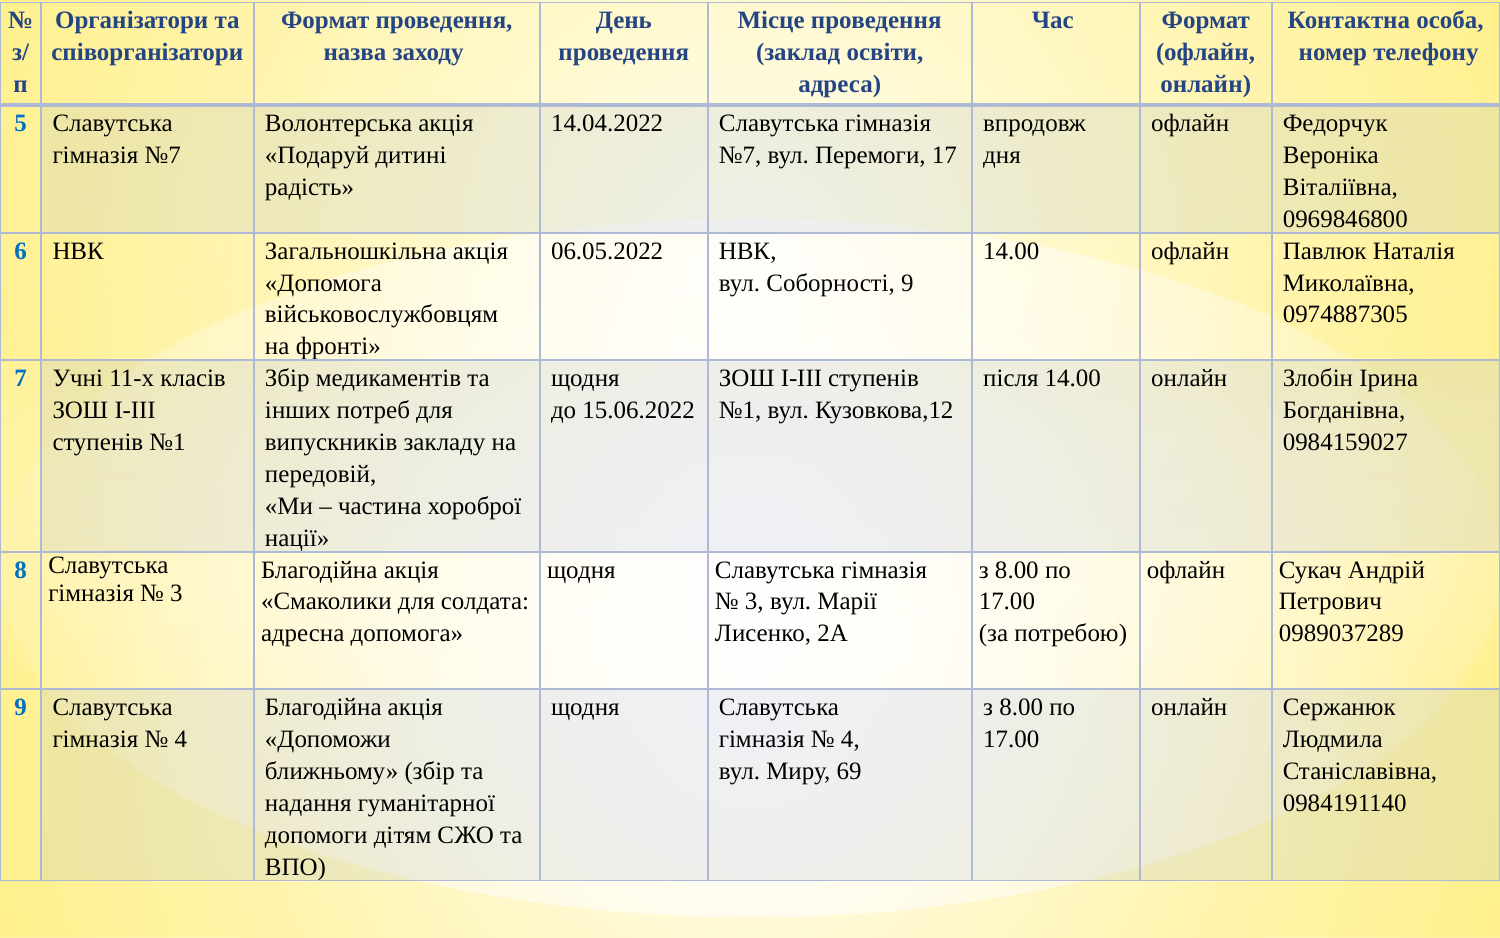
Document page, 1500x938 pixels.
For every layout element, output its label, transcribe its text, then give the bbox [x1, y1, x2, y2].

table_cell 8 [1, 553, 40, 688]
table_cell Благодійна акція «Допоможи ближньому» (збір та надання гуманітарної допомоги дітям СЖО та ВПО) [255, 690, 539, 880]
table_cell 7 [1, 361, 40, 551]
table_cell Славутська гімназія № 3, вул. Марії Лисенко, 2А [709, 553, 971, 688]
table_cell 14.00 [973, 234, 1139, 359]
table_cell Славутська гімназія № 4, вул. Миру, 69 [709, 690, 971, 880]
table_header Формат проведення, назва заходу [255, 3, 539, 103]
table_cell Славутська гімназія №7, вул. Перемоги, 17 [709, 107, 971, 232]
table_cell НВК [42, 234, 253, 359]
table_cell 9 [1, 690, 40, 880]
table_header Формат (офлайн, онлайн) [1141, 3, 1271, 103]
table_cell 6 [1, 234, 40, 359]
table_cell 5 [1, 107, 40, 232]
table_cell Федорчук Вероніка Віталіївна, 0969846800 [1273, 107, 1499, 232]
table_header № з/п [1, 3, 40, 103]
table_cell впродовж дня [973, 107, 1139, 232]
table_cell офлайн [1141, 107, 1271, 232]
table_cell Славутська гімназія № 4 [42, 690, 253, 880]
table_cell щодня [541, 690, 707, 880]
table_cell офлайн [1141, 553, 1271, 688]
table_cell Сукач Андрій Петрович 0989037289 [1273, 553, 1499, 688]
table_cell з 8.00 по 17.00 (за потребою) [973, 553, 1139, 688]
table_cell Волонтерська акція «Подаруй дитині радість» [255, 107, 539, 232]
table_header Час [973, 3, 1139, 103]
table_header Контактна особа, номер телефону [1273, 3, 1499, 103]
table_cell Сержанюк Людмила Станіславівна, 0984191140 [1273, 690, 1499, 880]
table_cell Благодійна акція «Смаколики для солдата: адресна допомога» [255, 553, 539, 688]
table_cell 06.05.2022 [541, 234, 707, 359]
table_cell Славутська гімназія №7 [42, 107, 253, 232]
table_cell після 14.00 [973, 361, 1139, 551]
table_cell 14.04.2022 [541, 107, 707, 232]
table_header Організатори та співорганізатори [42, 3, 253, 103]
table_cell щодня [541, 553, 707, 688]
table_cell Павлюк Наталія Миколаївна, 0974887305 [1273, 234, 1499, 359]
table_cell Злобін Ірина Богданівна, 0984159027 [1273, 361, 1499, 551]
table_cell Славутська гімназія № 3 [42, 553, 253, 688]
table_cell онлайн [1141, 361, 1271, 551]
table_header Місце проведення (заклад освіти, адреса) [709, 3, 971, 103]
table_cell НВК, вул. Соборності, 9 [709, 234, 971, 359]
table_cell з 8.00 по 17.00 [973, 690, 1139, 880]
table_cell онлайн [1141, 690, 1271, 880]
table_cell Збір медикаментів та інших потреб для випускників закладу на передовій, «Ми – частина хороброї нації» [255, 361, 539, 551]
table_cell Загальношкільна акція «Допомога військовослужбовцям на фронті» [255, 234, 539, 359]
table_cell ЗОШ І-ІІІ ступенів №1, вул. Кузовкова,12 [709, 361, 971, 551]
table_header День проведення [541, 3, 707, 103]
table_cell офлайн [1141, 234, 1271, 359]
table_cell Учні 11-х класів ЗОШ І-ІІІ ступенів №1 [42, 361, 253, 551]
table_cell щодня до 15.06.2022 [541, 361, 707, 551]
